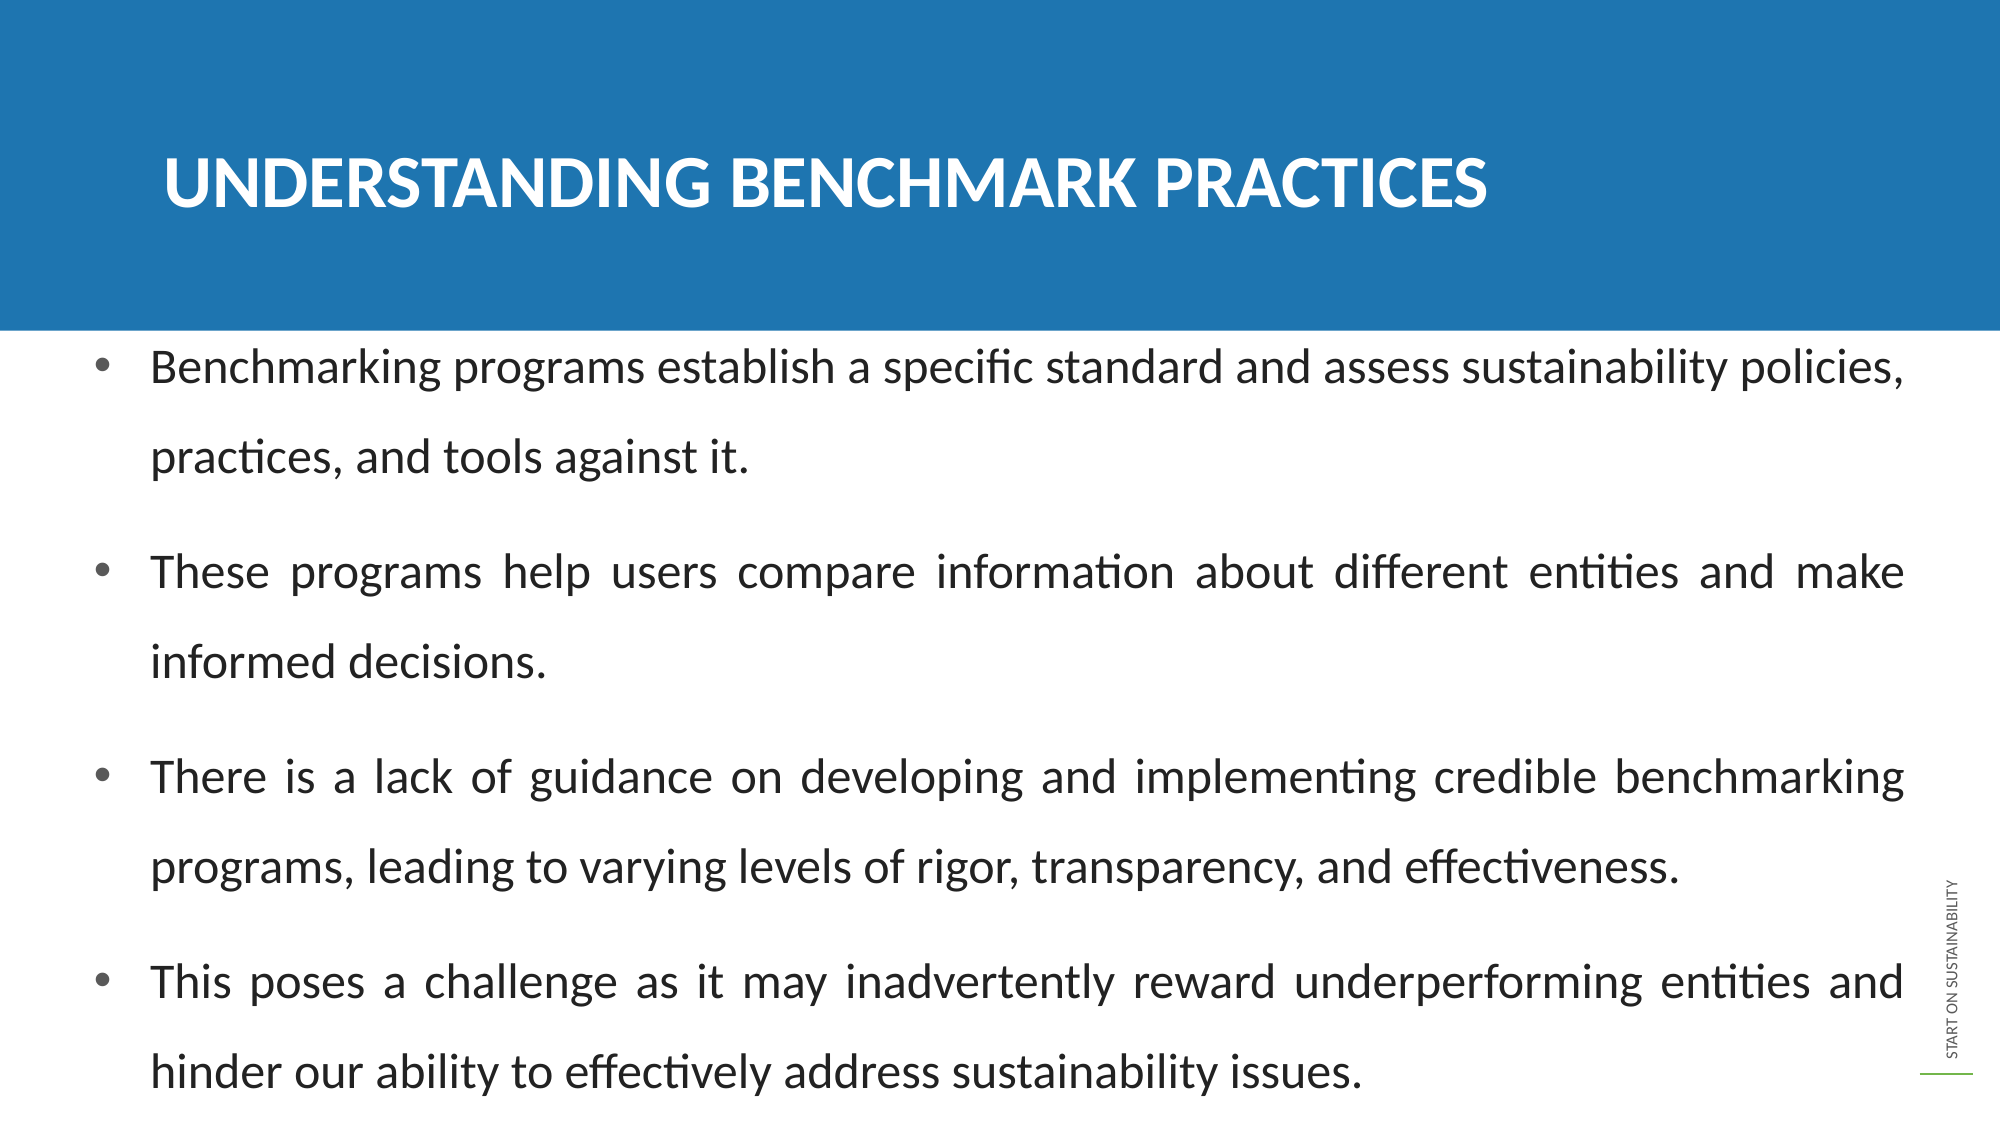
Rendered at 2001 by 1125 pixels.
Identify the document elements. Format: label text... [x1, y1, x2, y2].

list UNDERSTANDING BENCHMARK PRACTICES [148, 135, 1868, 268]
list Benchmarking programs establish a specific standard and assess sustainability policies, practices, and tools against it. These programs help users compare information about different entities and make informed decisions. There is a lack of guidance on developing and implementing credible benchmarking programs, leading to varying levels of rigor, transparency, and effectiveness. This poses a challenge as it may inadvertently reward underperforming entities and hinder our ability to effectively address sustainability issues. [78, 296, 1922, 1109]
